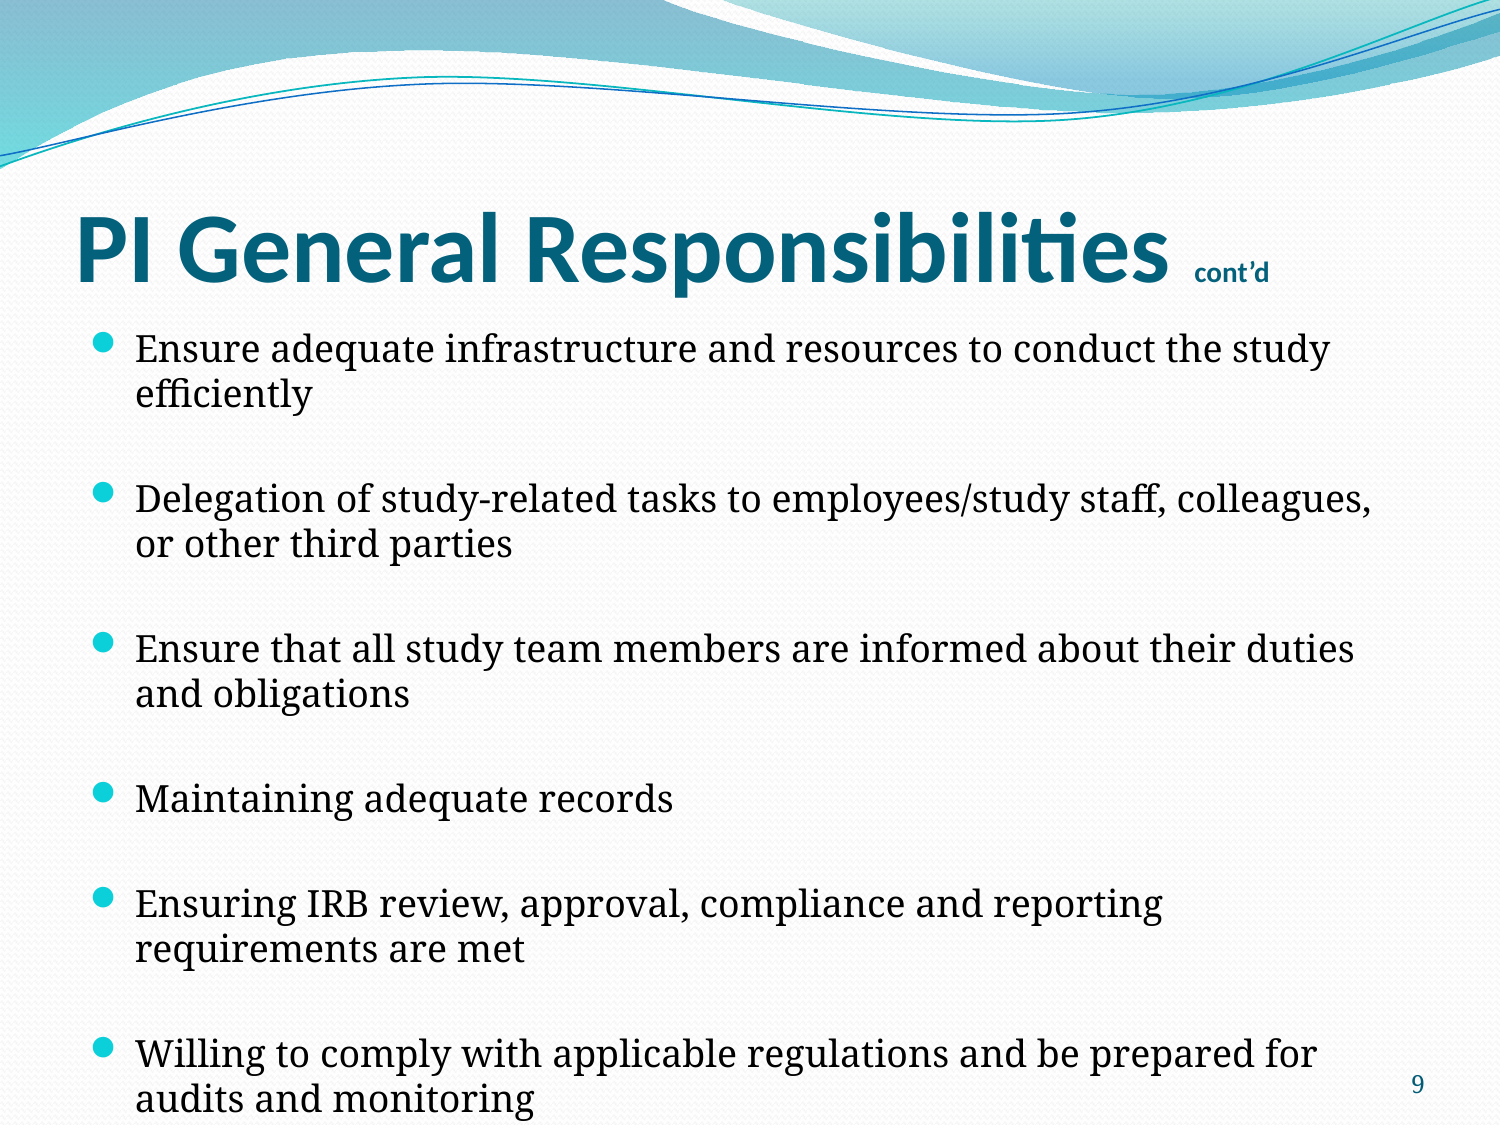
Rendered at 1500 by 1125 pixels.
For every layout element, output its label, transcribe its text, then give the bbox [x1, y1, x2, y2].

title PI General Responsibilities cont’d [75, 115, 1425, 303]
list Ensure adequate infrastructure and resources to conduct the study efficiently Delegation of study-related tasks to employees/study staff, colleagues, or other third parties Ensure that all study team members are informed about their duties and obligations Maintaining adequate records Ensuring IRB review, approval, compliance and reporting requirements are met Willing to comply with applicable regulations and be prepared for audits and monitoring [75, 317, 1400, 1125]
slide_number 9 [1400, 1042, 1425, 1103]
